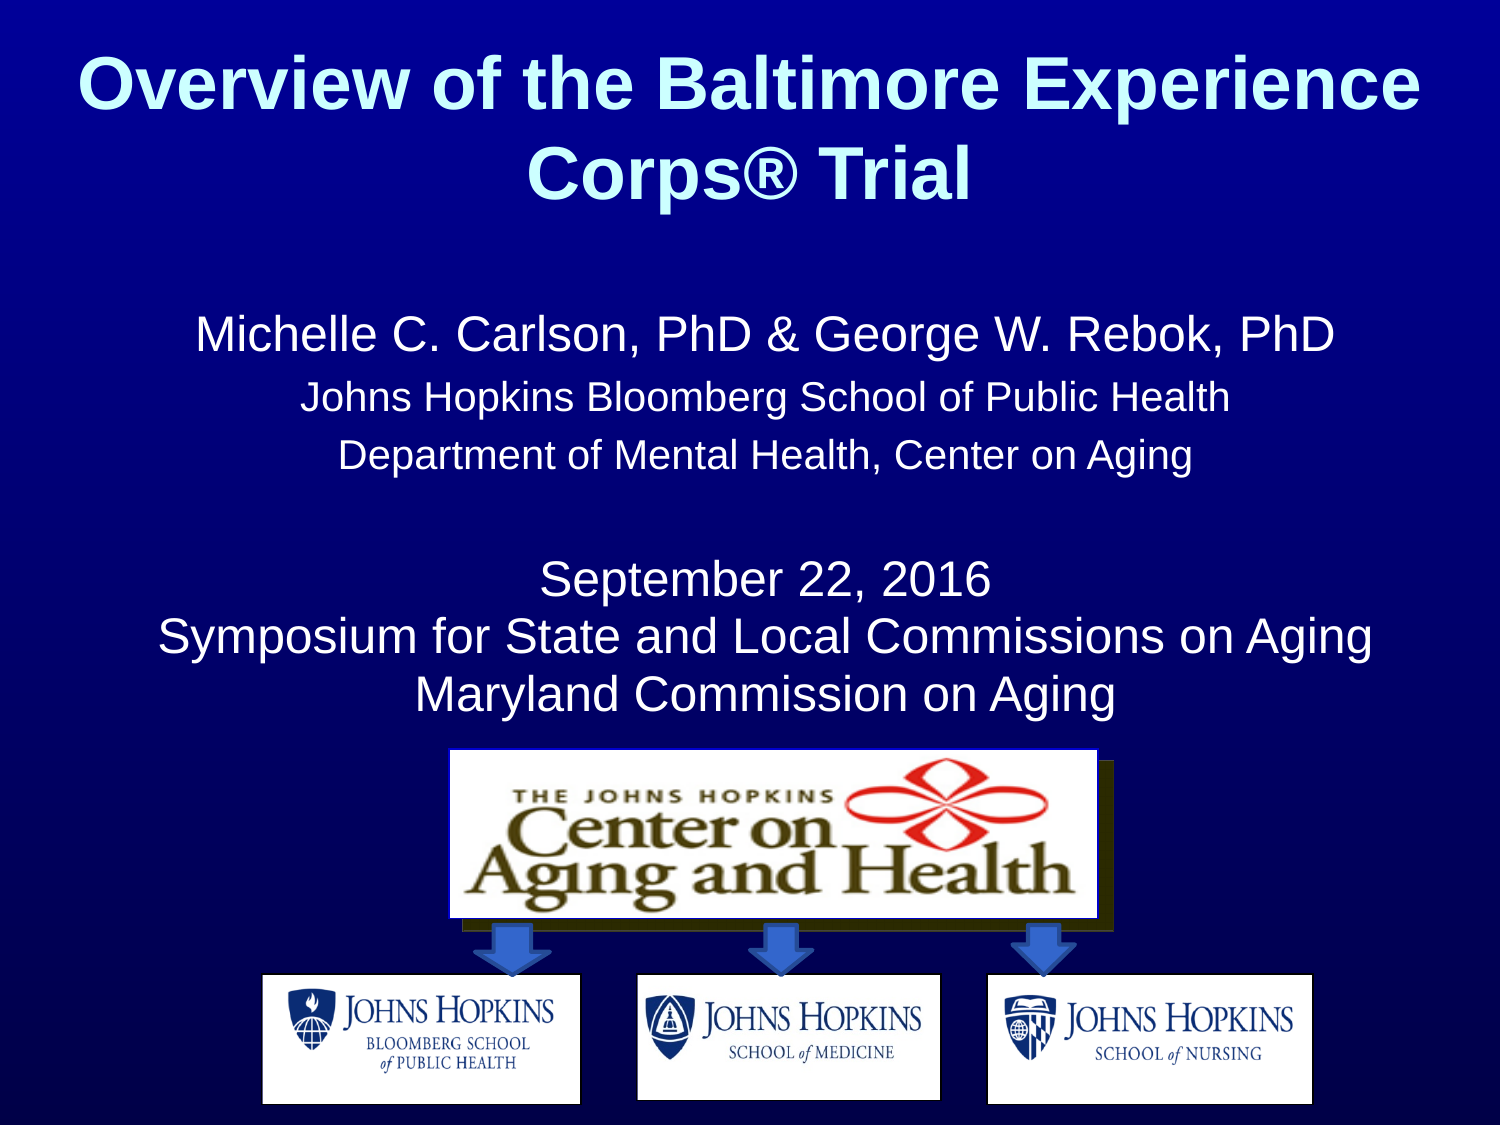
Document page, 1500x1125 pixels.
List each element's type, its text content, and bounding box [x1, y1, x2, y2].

subtitle Michelle C. Carlson, PhD & George W. Rebok, PhD Johns Hopkins Bloomberg School of Public Health Department of Mental Health, Center on Aging September 22, 2016 Symposium for State and Local Commissions on Aging Maryland Commission on Aging [74, 293, 1457, 826]
picture [449, 749, 1098, 919]
picture [262, 974, 581, 1104]
text_box [1010, 926, 1077, 973]
picture [987, 974, 1313, 1104]
picture [637, 974, 941, 1101]
text_box [472, 926, 552, 973]
title Overview of the Baltimore Experience Corps® Trial [43, 41, 1457, 368]
text_box [747, 926, 815, 973]
